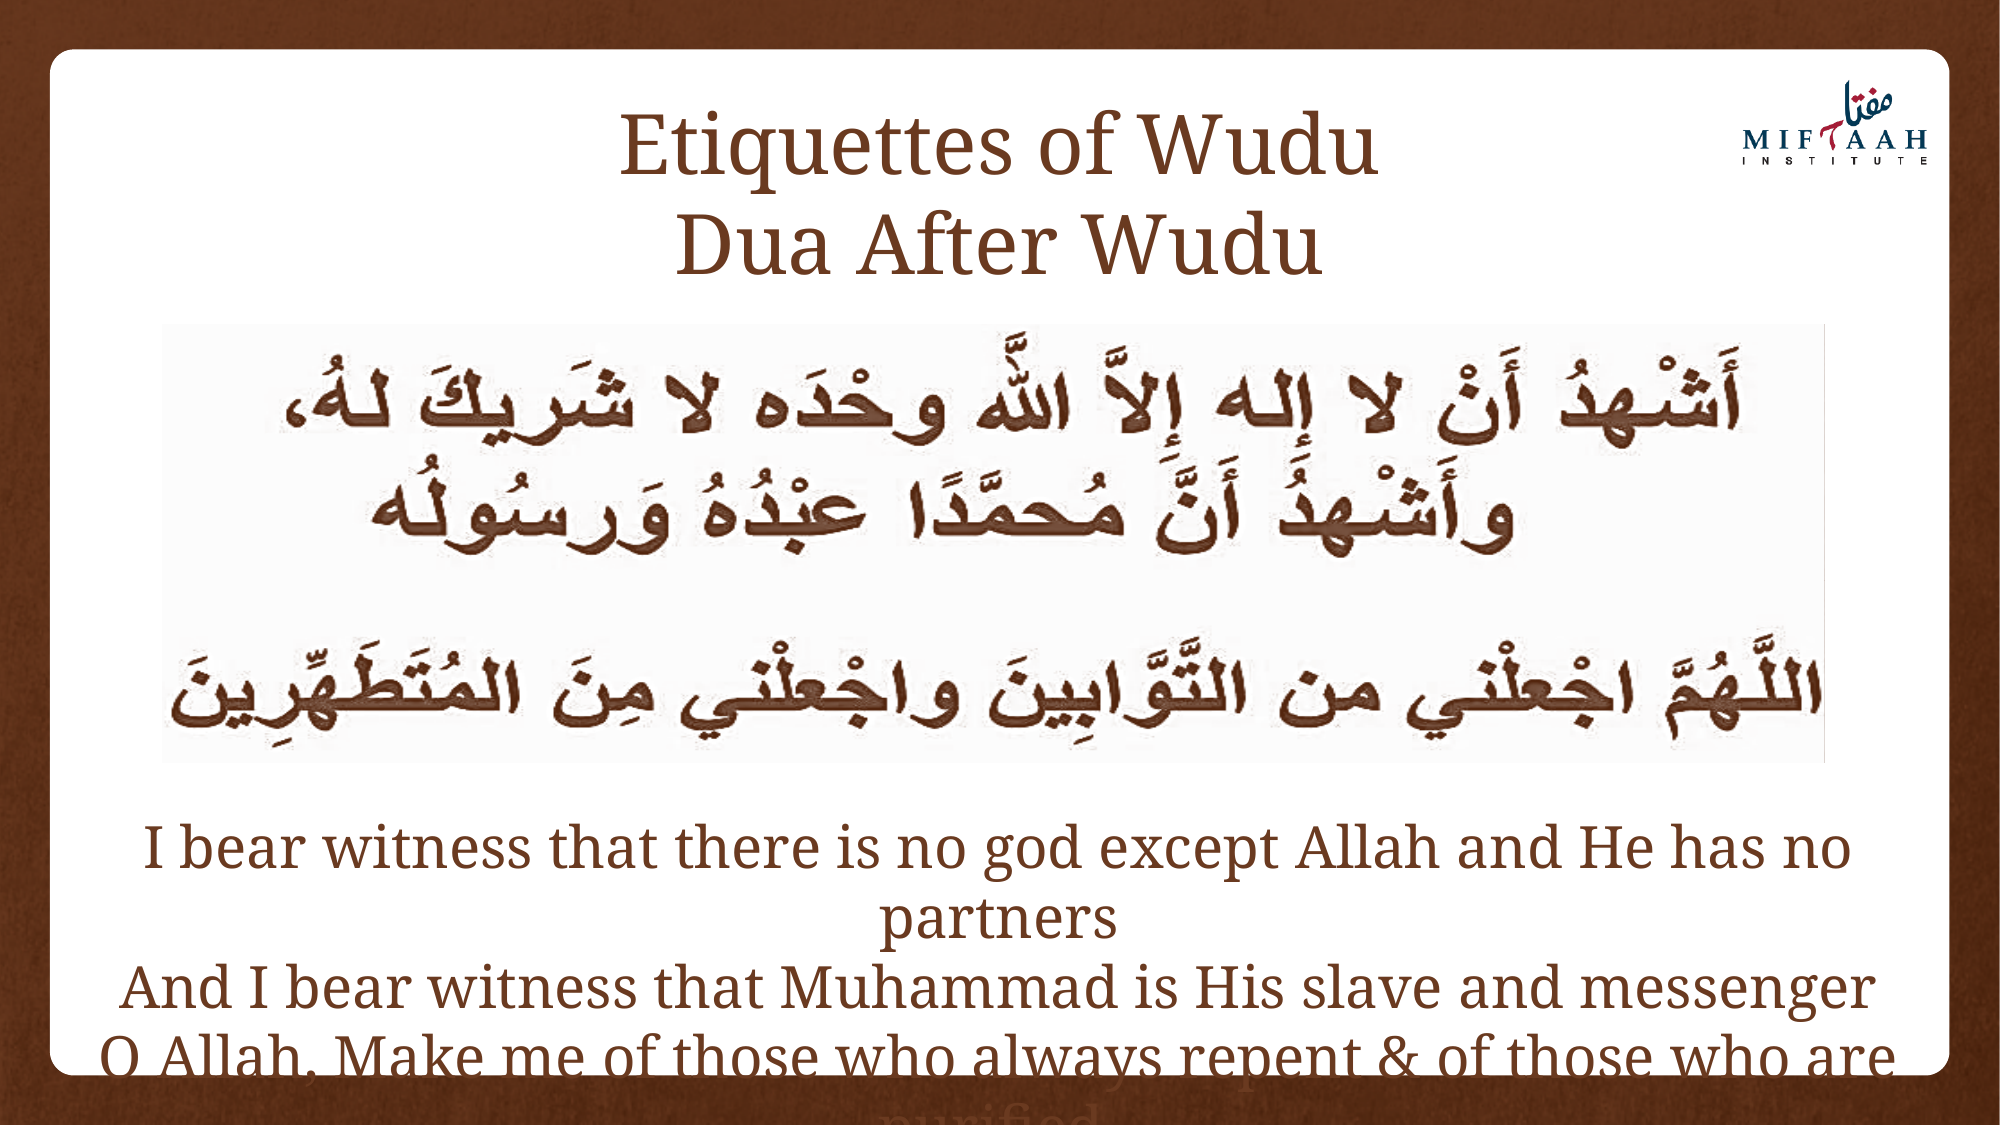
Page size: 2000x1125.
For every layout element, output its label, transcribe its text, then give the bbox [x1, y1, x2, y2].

picture [1719, 49, 1950, 195]
text_box I bear witness that there is no god except Allah and He has no partners And I bear witness that Muhammad is His slave and messenger O Allah, Make me of those who always repent & of those who are purified [67, 802, 1931, 1125]
picture [162, 324, 1825, 763]
title Etiquettes of Wudu Dua After Wudu [199, 70, 1800, 263]
